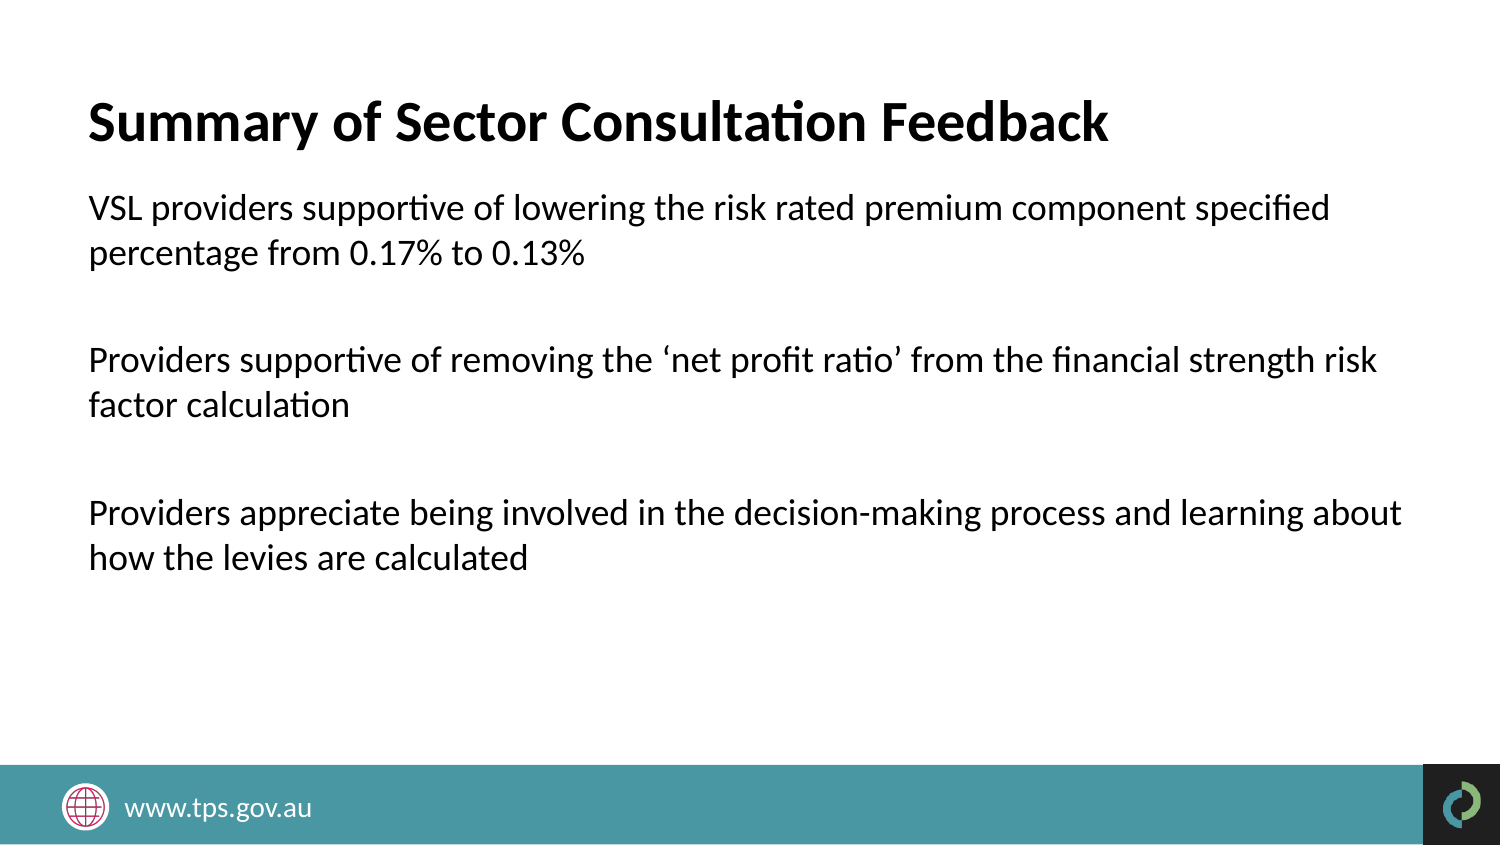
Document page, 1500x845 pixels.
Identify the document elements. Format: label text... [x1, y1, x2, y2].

text_box VSL providers supportive of lowering the risk rated premium component specified percentage from 0.17% to 0.13% Providers supportive of removing the ‘net profit ratio’ from the financial strength risk factor calculation Providers appreciate being involved in the decision-making process and learning about how the levies are calculated [88, 183, 1412, 579]
title Summary of Sector Consultation Feedback [88, 82, 1412, 183]
picture [1423, 764, 1500, 845]
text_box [61, 780, 331, 831]
